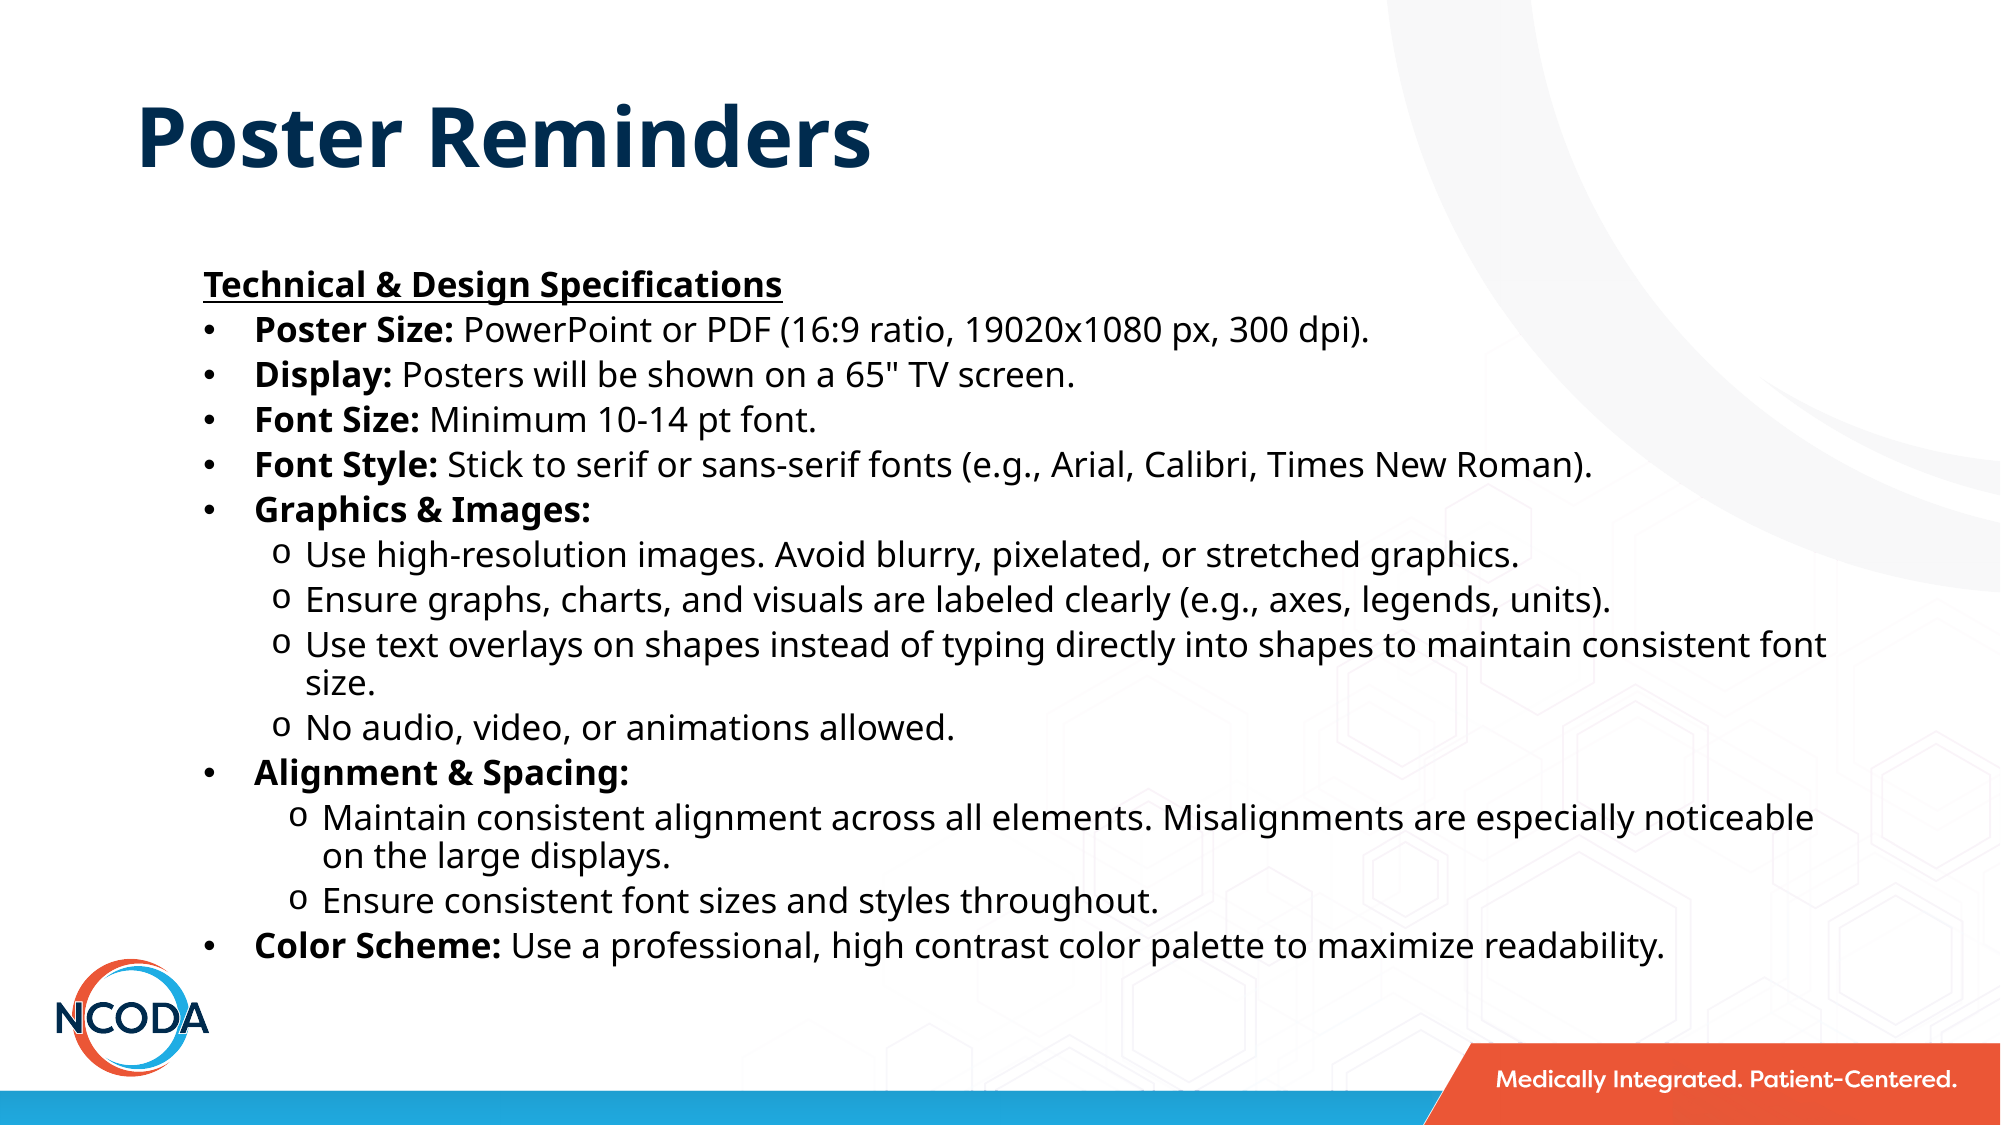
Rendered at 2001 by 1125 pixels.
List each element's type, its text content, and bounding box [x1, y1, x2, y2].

list Poster Reminders [120, 87, 1880, 203]
picture [0, 0, 2001, 1125]
list Technical & Design Specifications Poster Size: PowerPoint or PDF (16:9 ratio, 19020x1080 px, 300 dpi). Display: Posters will be shown on a 65" TV screen. Font Size: Minimum 10-14 pt font. Font Style: Stick to serif or sans-serif fonts (e.g., Arial, Calibri, Times New Roman). Graphics & Images: Use high-resolution images. Avoid blurry, pixelated, or stretched graphics. Ensure graphs, charts, and visuals are labeled clearly (e.g., axes, legends, units). Use text overlays on shapes instead of typing directly into shapes to maintain consistent font size. No audio, video, or animations allowed. Alignment & Spacing: Maintain consistent alignment across all elements. Misalignments are especially noticeable on the large displays. Ensure consistent font sizes and styles throughout. Color Scheme: Use a professional, high contrast color palette to maximize readability. [120, 260, 1880, 976]
